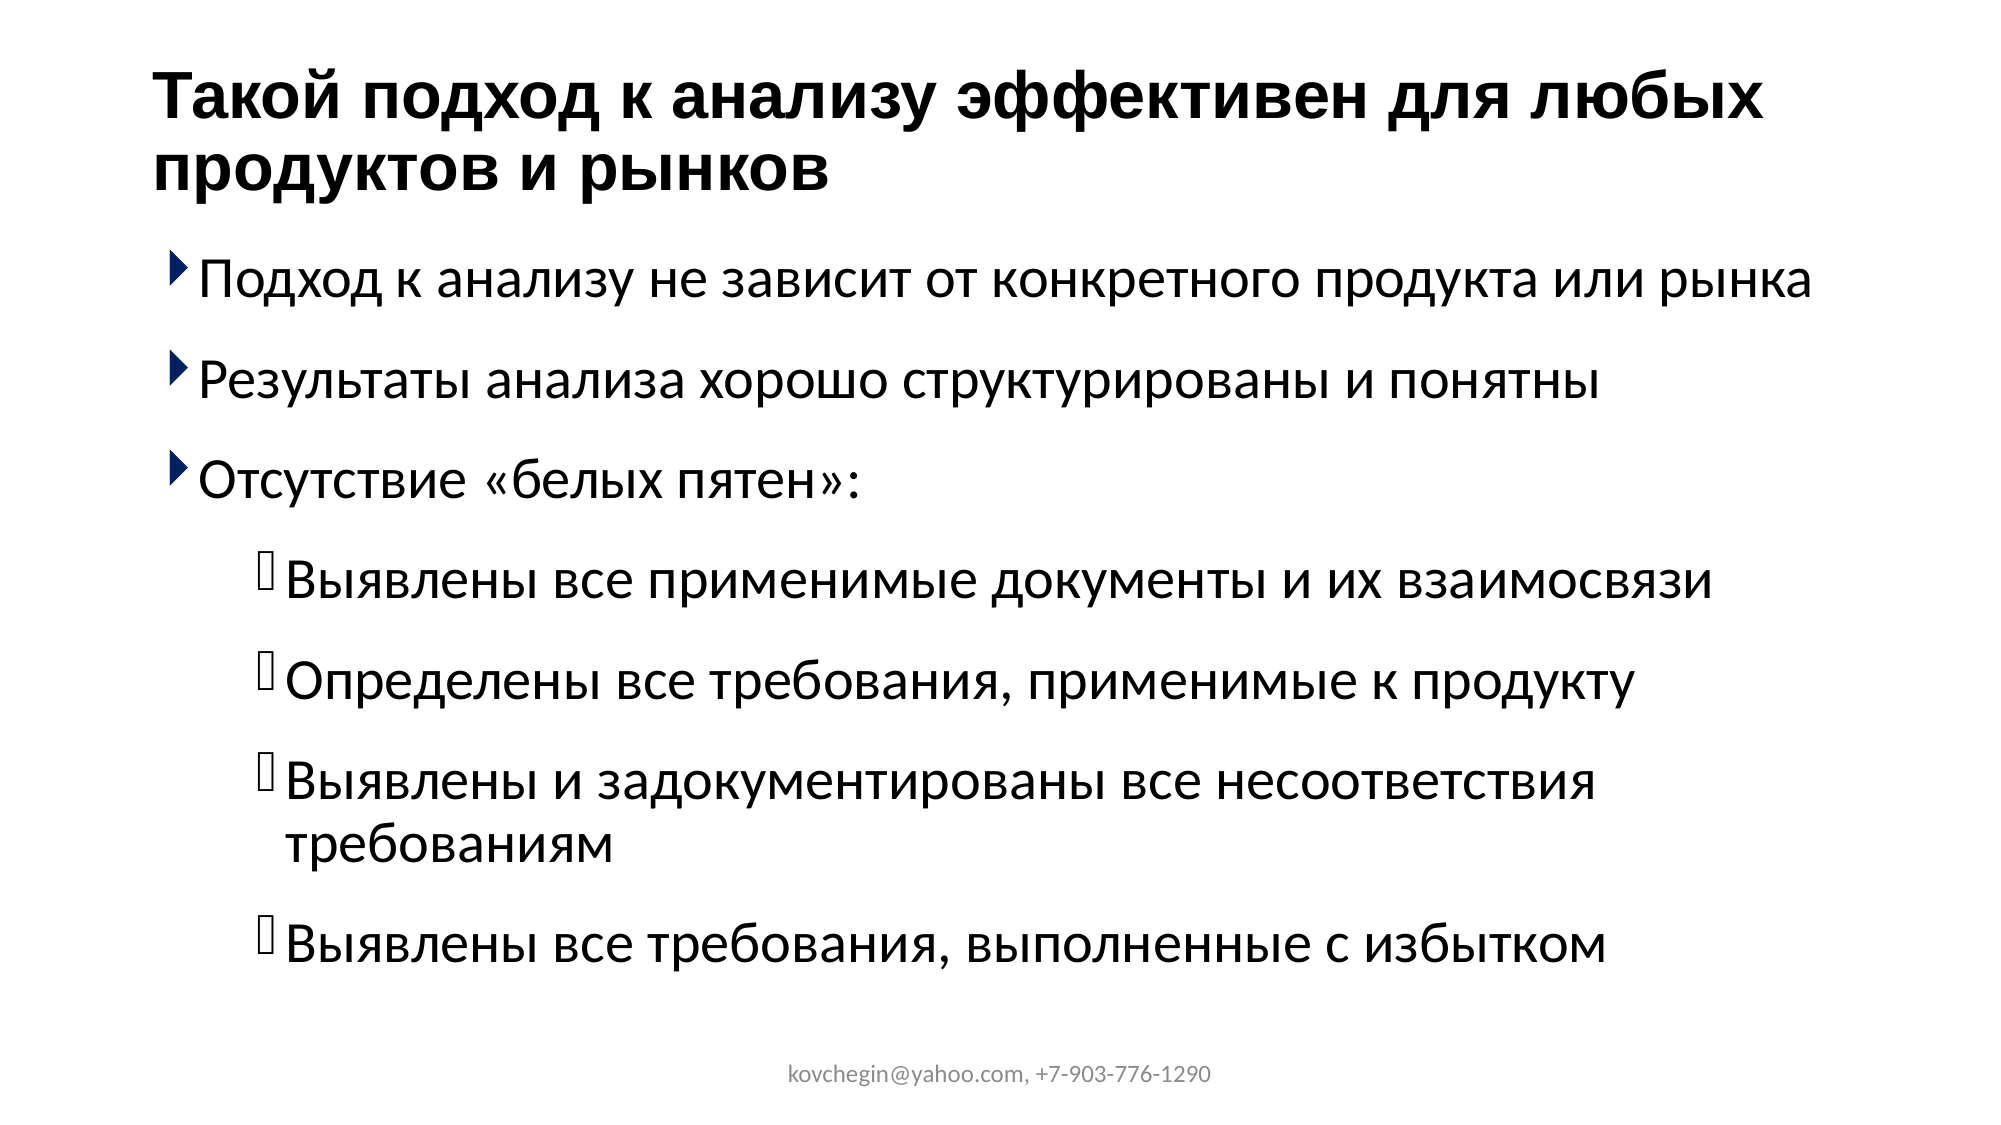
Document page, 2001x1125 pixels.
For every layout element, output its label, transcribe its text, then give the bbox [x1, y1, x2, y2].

footer kovchegin@yahoo.com, +7-903-776-1290 [662, 1042, 1338, 1103]
list Подход к анализу не зависит от конкретного продукта или рынка Результаты анализа хорошо структурированы и понятны Отсутствие «белых пятен»: Выявлены все применимые документы и их взаимосвязи Определены все требования, применимые к продукту Выявлены и задокументированы все несоответствия требованиям Выявлены все требования, выполненные с избытком [137, 240, 1863, 1040]
title Такой подход к анализу эффективен для любых продуктов и рынков [137, 23, 1863, 240]
